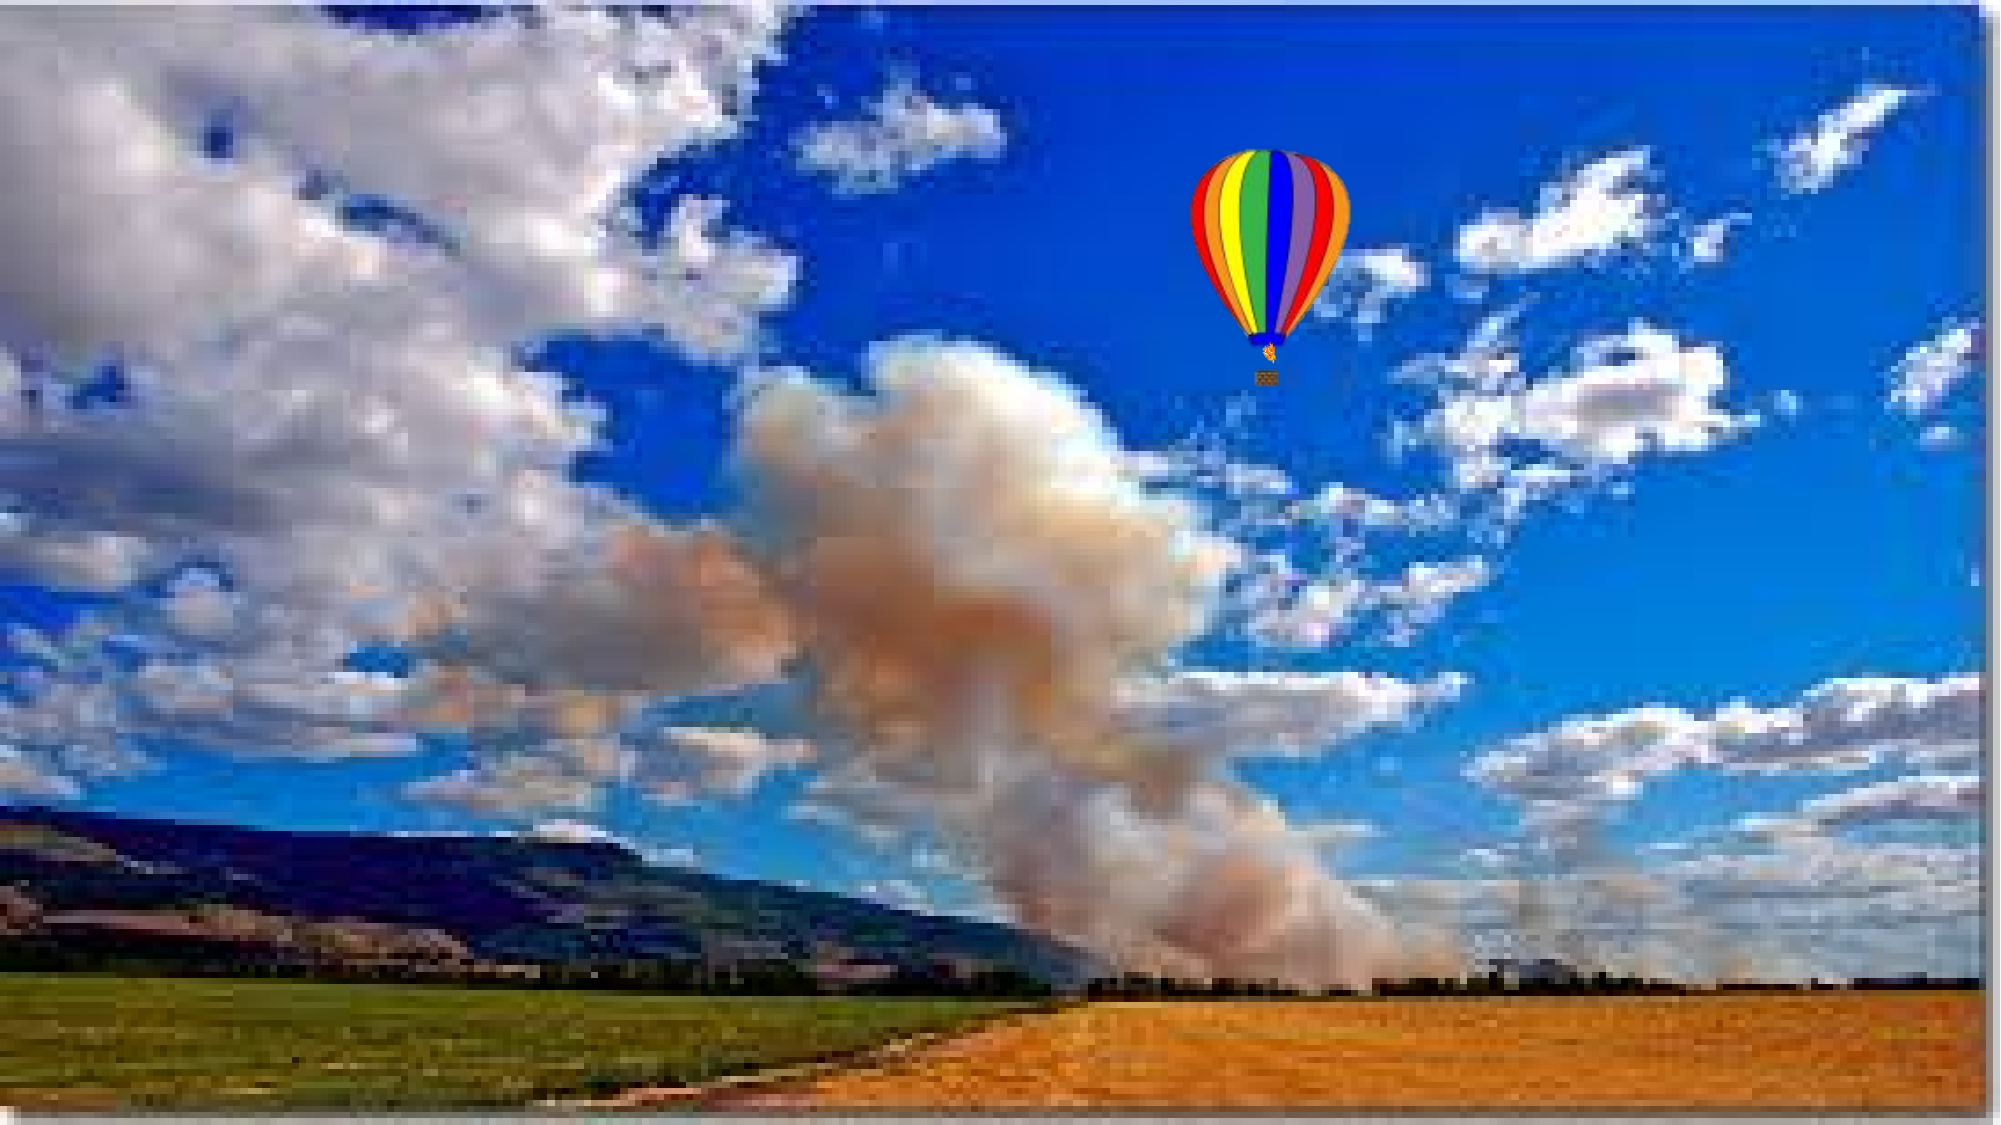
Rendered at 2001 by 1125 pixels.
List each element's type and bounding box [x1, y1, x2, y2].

text_box [1159, 143, 1380, 428]
picture [0, 0, 2001, 1125]
